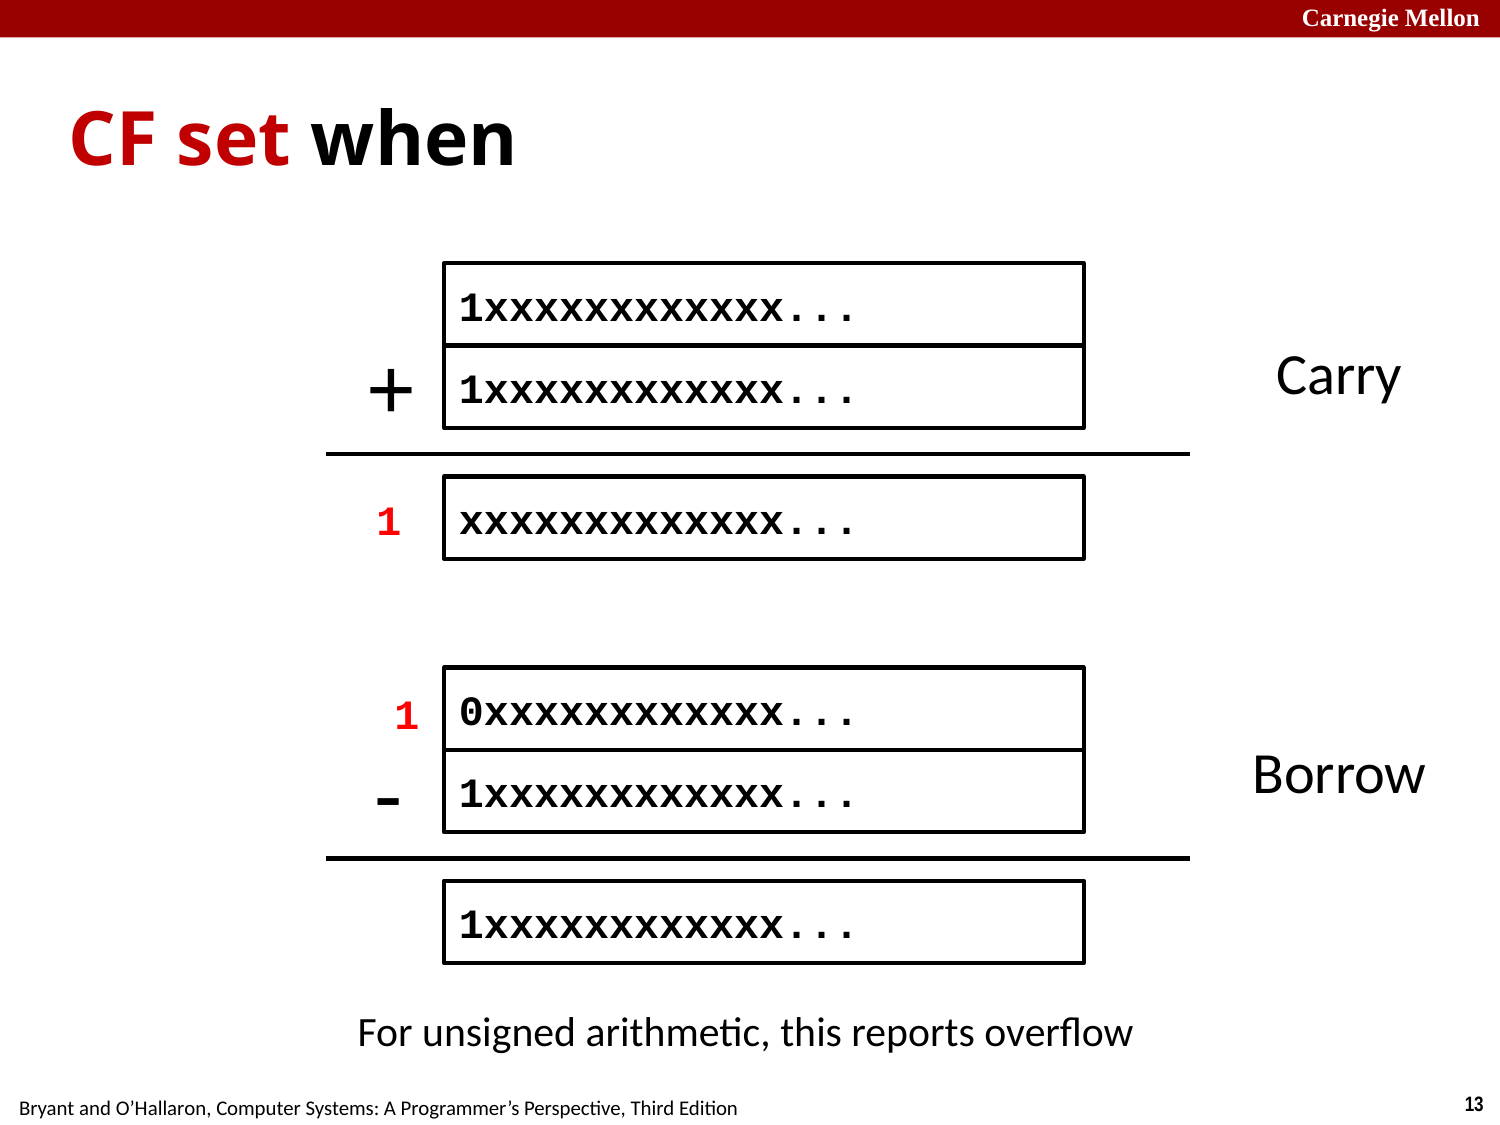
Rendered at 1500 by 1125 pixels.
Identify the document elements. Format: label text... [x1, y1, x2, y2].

text_box + [351, 326, 427, 446]
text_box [326, 667, 1190, 964]
text_box 1xxxxxxxxxxxx... [444, 263, 1084, 345]
text_box 1 [351, 486, 427, 552]
text_box Borrow [1237, 728, 1442, 813]
text_box xxxxxxxxxxxxx... [444, 476, 1084, 559]
text_box Carry [1261, 328, 1418, 414]
text_box 1xxxxxxxxxxxx... [444, 345, 1084, 428]
text_box For unsigned arithmetic, this reports overflow [342, 997, 1149, 1062]
title CF set when [62, 41, 1438, 230]
